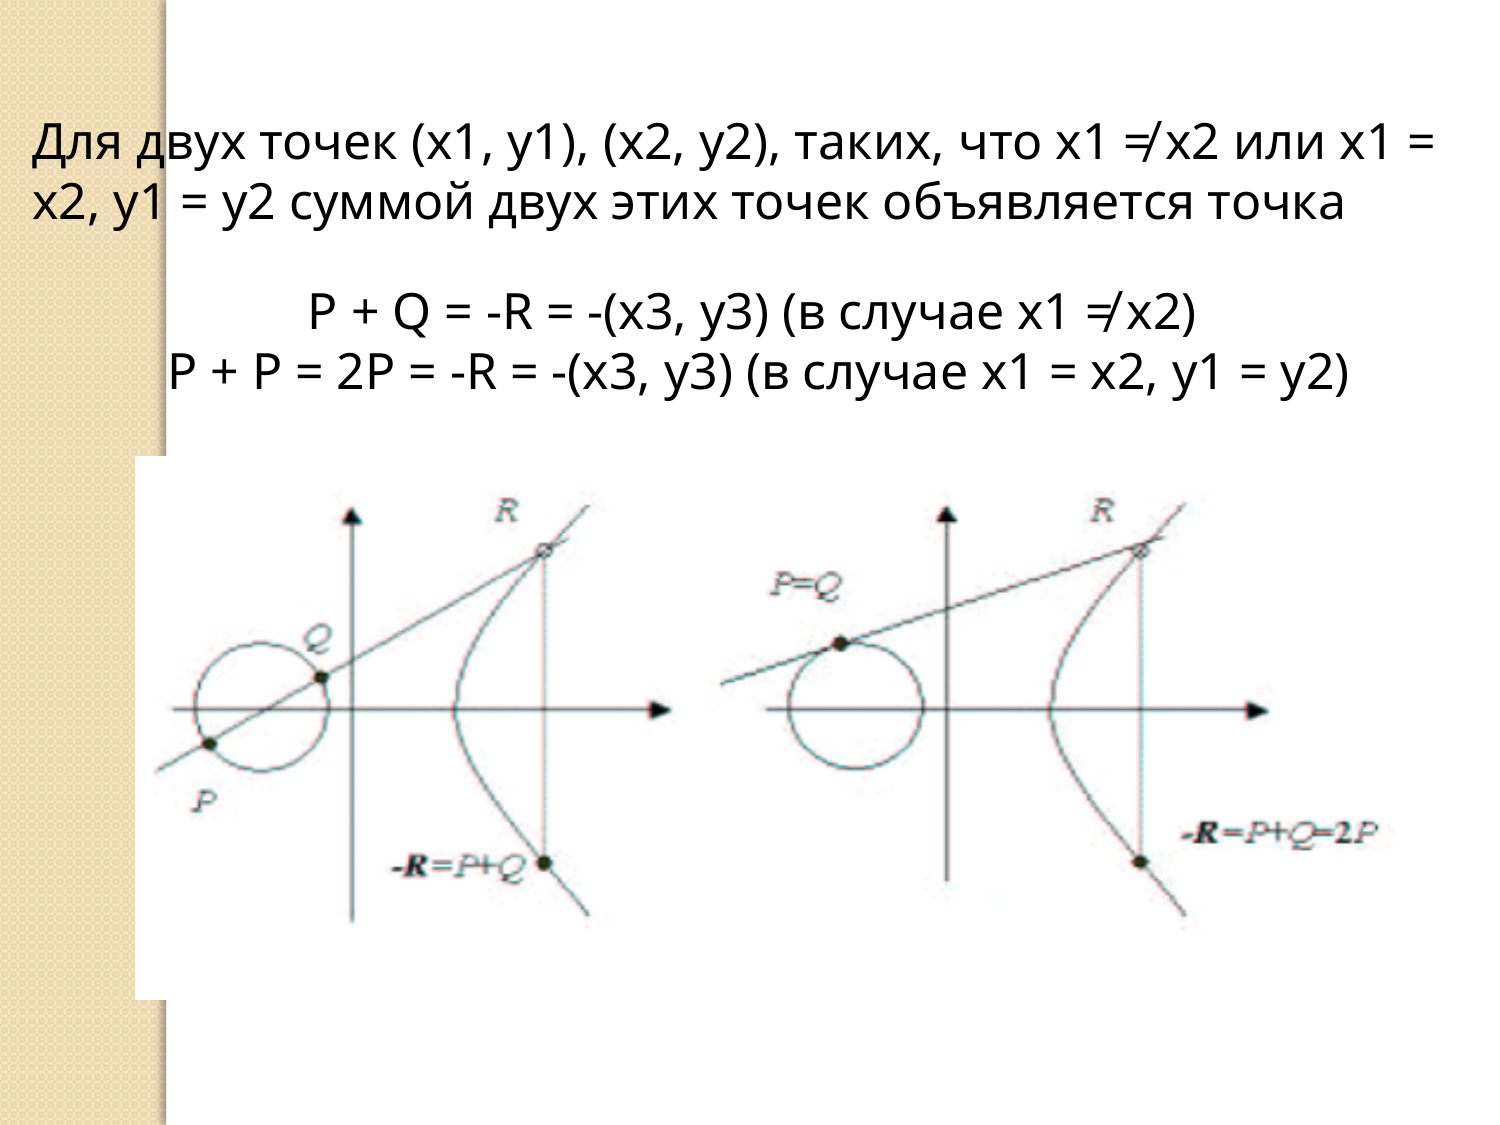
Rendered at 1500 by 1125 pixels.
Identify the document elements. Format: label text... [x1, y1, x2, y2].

text_box Для двух точек (x1, y1), (x2, y2), таких, что x1 ≠ x2 или x1 = x2, y1 = y2 суммой двух этих точек объявляется точка P + Q = -R = -(x3, y3) (в случае x1 ≠ x2) P + P = 2P = -R = -(x3, y3) (в случае x1 = x2, y1 = y2) [17, 101, 1500, 407]
picture [135, 455, 1422, 1000]
